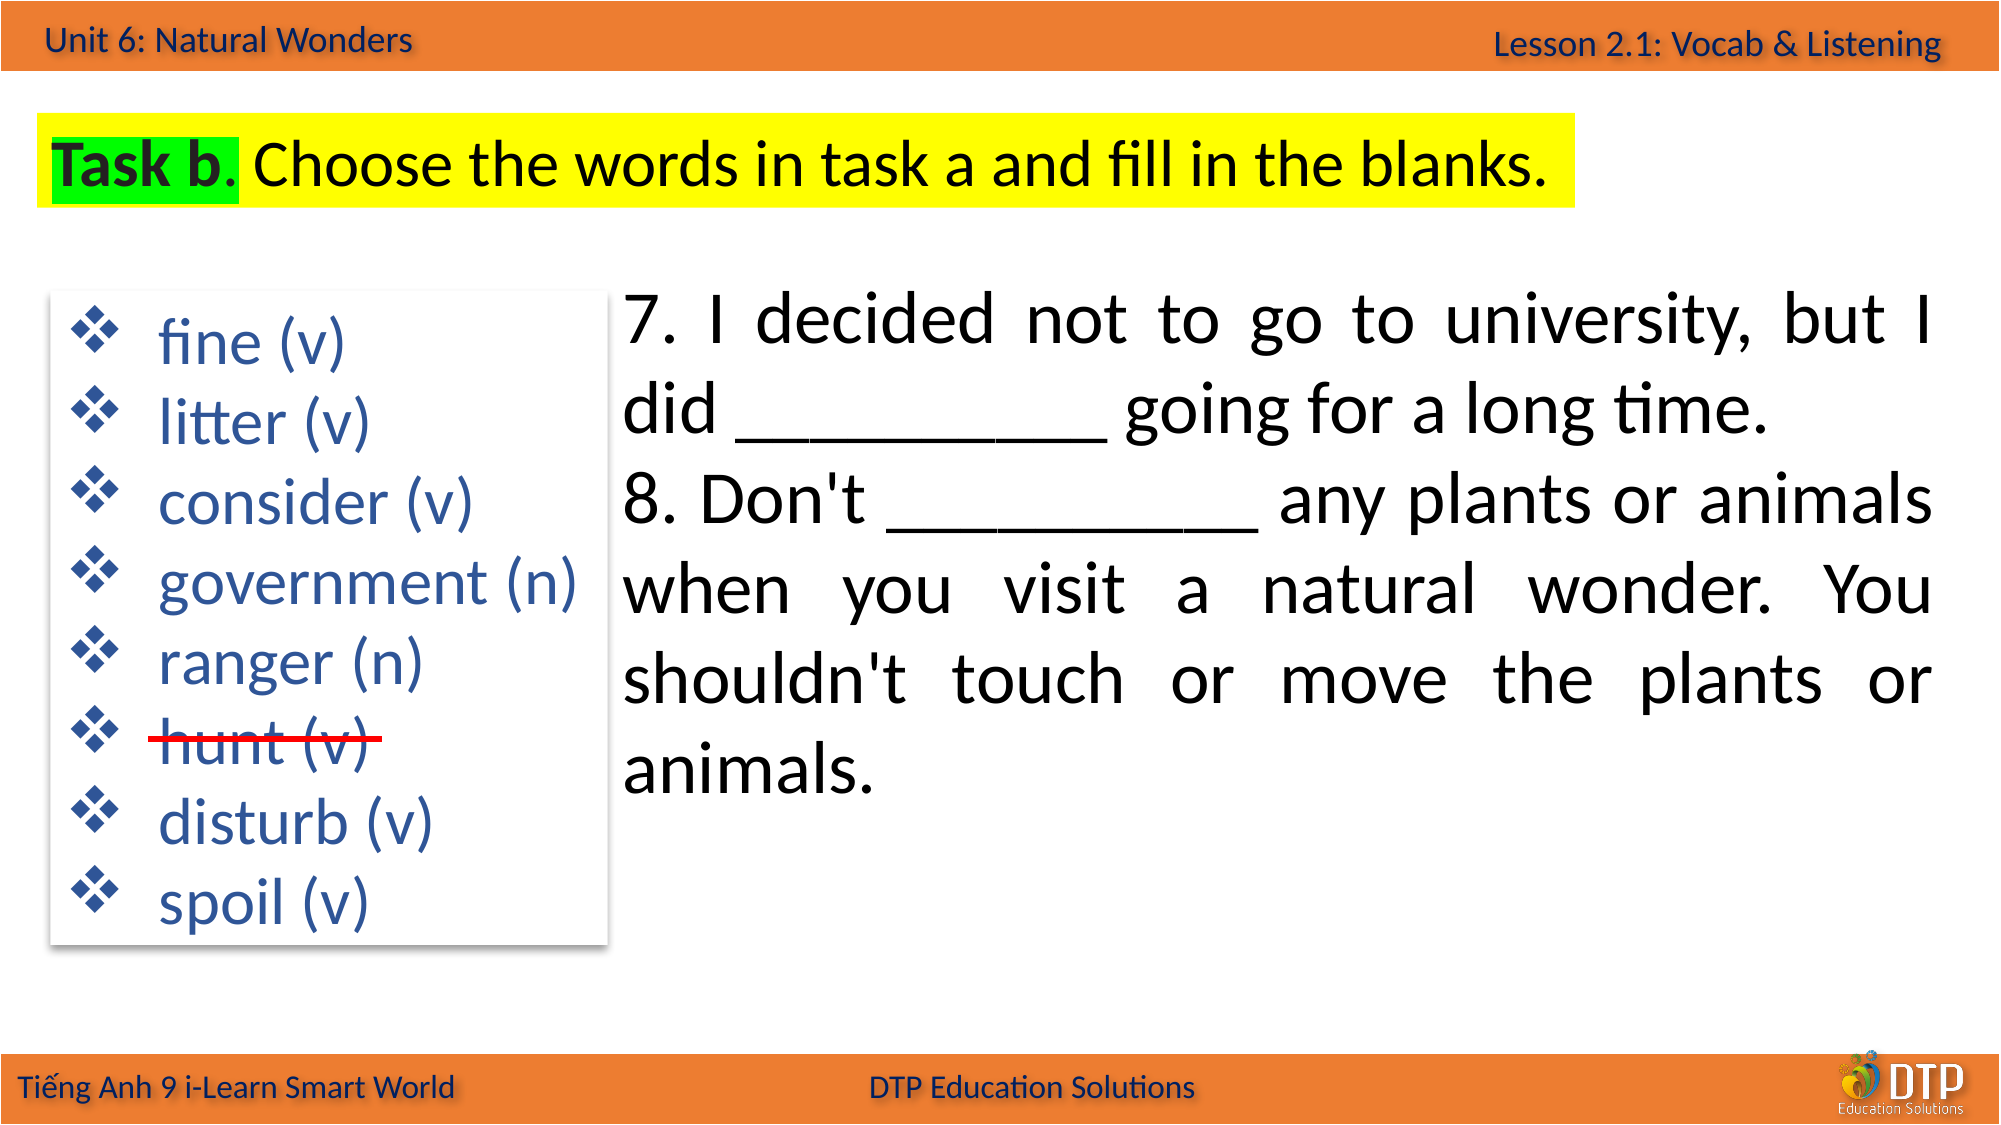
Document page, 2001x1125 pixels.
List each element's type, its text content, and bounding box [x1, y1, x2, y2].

picture [1839, 1050, 1963, 1114]
text_box 7. I decided not to go to university, but I did __________ going for a long time. 8. Don't __________ any plants or animals when you visit a natural wonder. You shouldn't touch or move the plants or animals. [607, 260, 1950, 816]
text_box Task b. Choose the words in task a and fill in the blanks. [37, 112, 1575, 208]
text_box fine (v) litter (v) consider (v) government (n) ranger (n) hunt (v) disturb (v) spoil (v) [50, 290, 608, 945]
